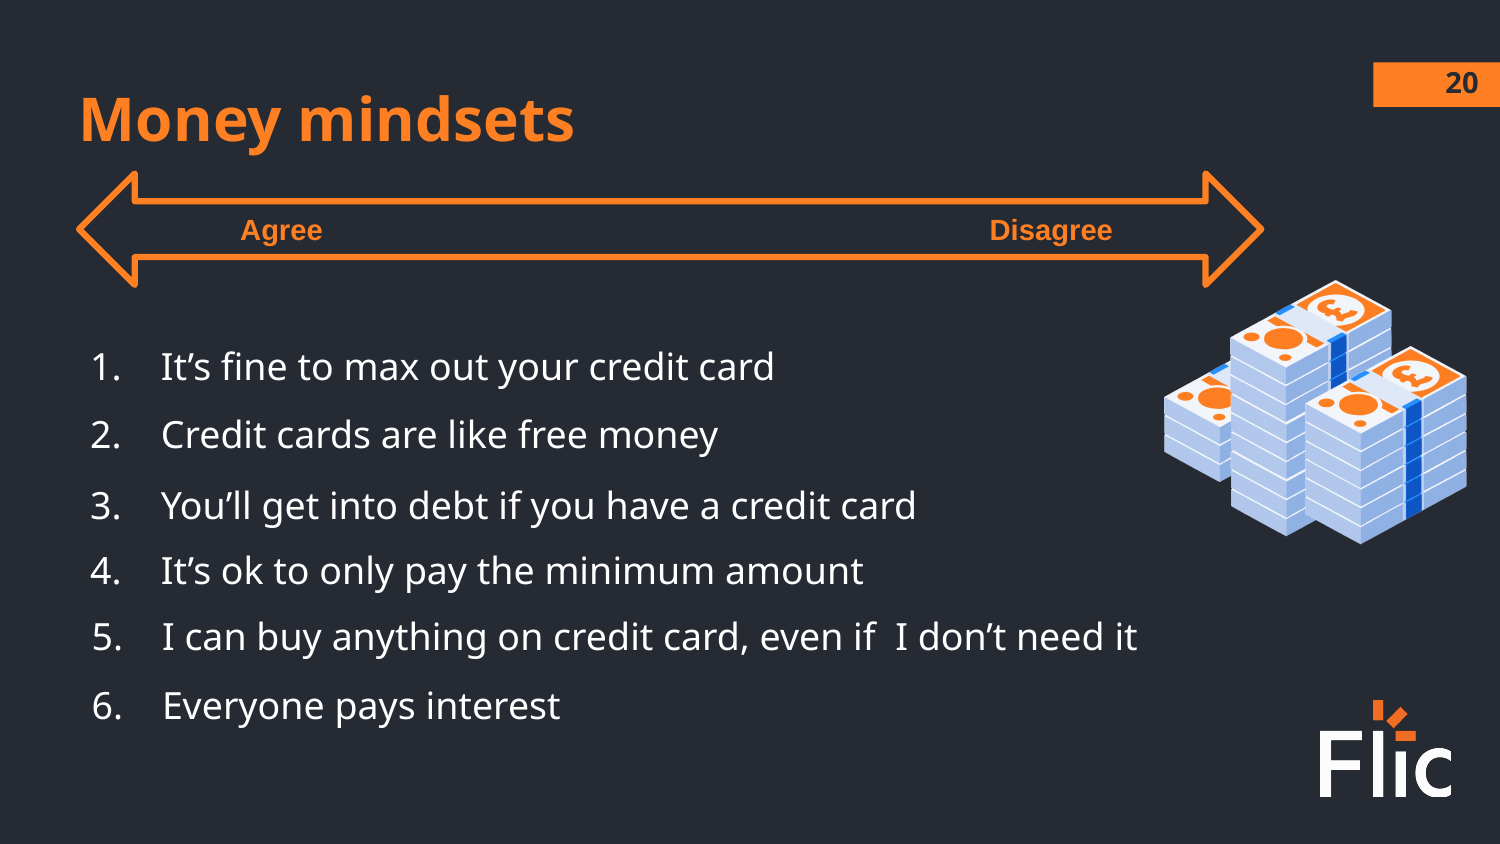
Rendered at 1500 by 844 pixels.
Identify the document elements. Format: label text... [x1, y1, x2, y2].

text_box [1090, 232, 1500, 589]
text_box 2. Credit cards are like free money [90, 404, 1085, 471]
text_box 1. It’s fine to max out your credit card [90, 336, 1085, 402]
slide_number ‹#› [1423, 66, 1500, 104]
text_box Money mindsets [79, 70, 994, 172]
picture [1320, 700, 1451, 797]
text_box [78, 173, 1262, 309]
text_box 3. You’ll get into debt if you have a credit card [90, 474, 1085, 540]
text_box 5. I can buy anything on credit card, even if I don’t need it [91, 606, 1274, 672]
text_box 4. It’s ok to only pay the minimum amount [90, 540, 1273, 607]
text_box 6. Everyone pays interest [91, 674, 1274, 741]
